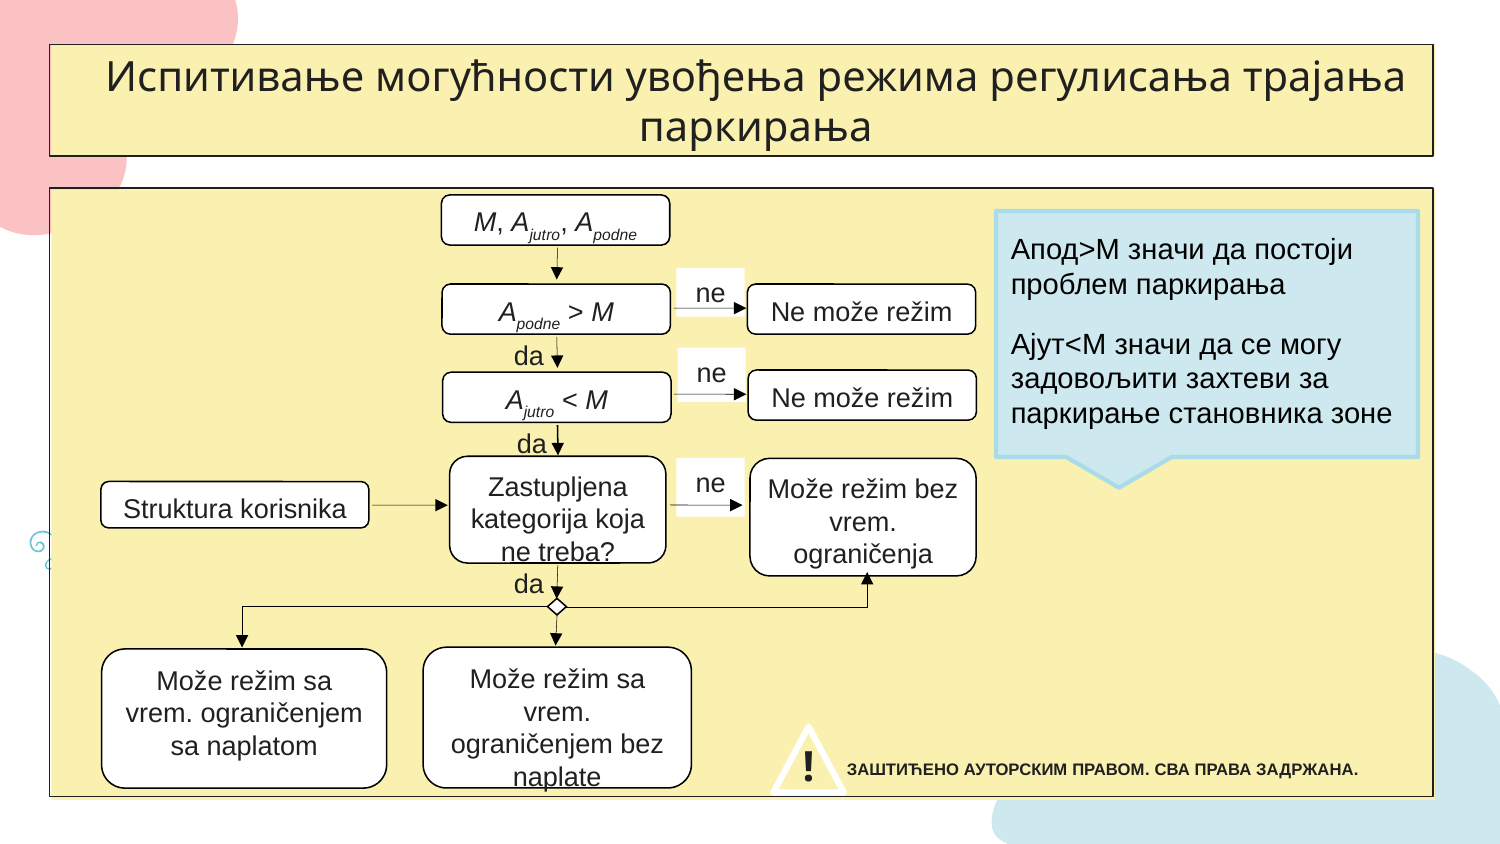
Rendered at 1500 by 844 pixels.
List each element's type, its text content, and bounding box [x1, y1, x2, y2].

text_box ЗАШТИЋЕНО АУТОРСКИМ ПРАВОМ. СВА ПРАВА ЗАДРЖАНА. [832, 751, 1500, 818]
text_box Апод>М значи да постоји проблем паркирања Ајут<М значи да се могу задовољити захтеви за паркирање становника зоне [1013, 222, 1454, 438]
text_box [1013, 438, 1421, 490]
title Испитивање могућности увођења режима регулисања трајања паркирања [46, 58, 1465, 141]
text_box [1013, 208, 1421, 222]
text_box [773, 726, 844, 798]
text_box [81, 185, 1009, 789]
